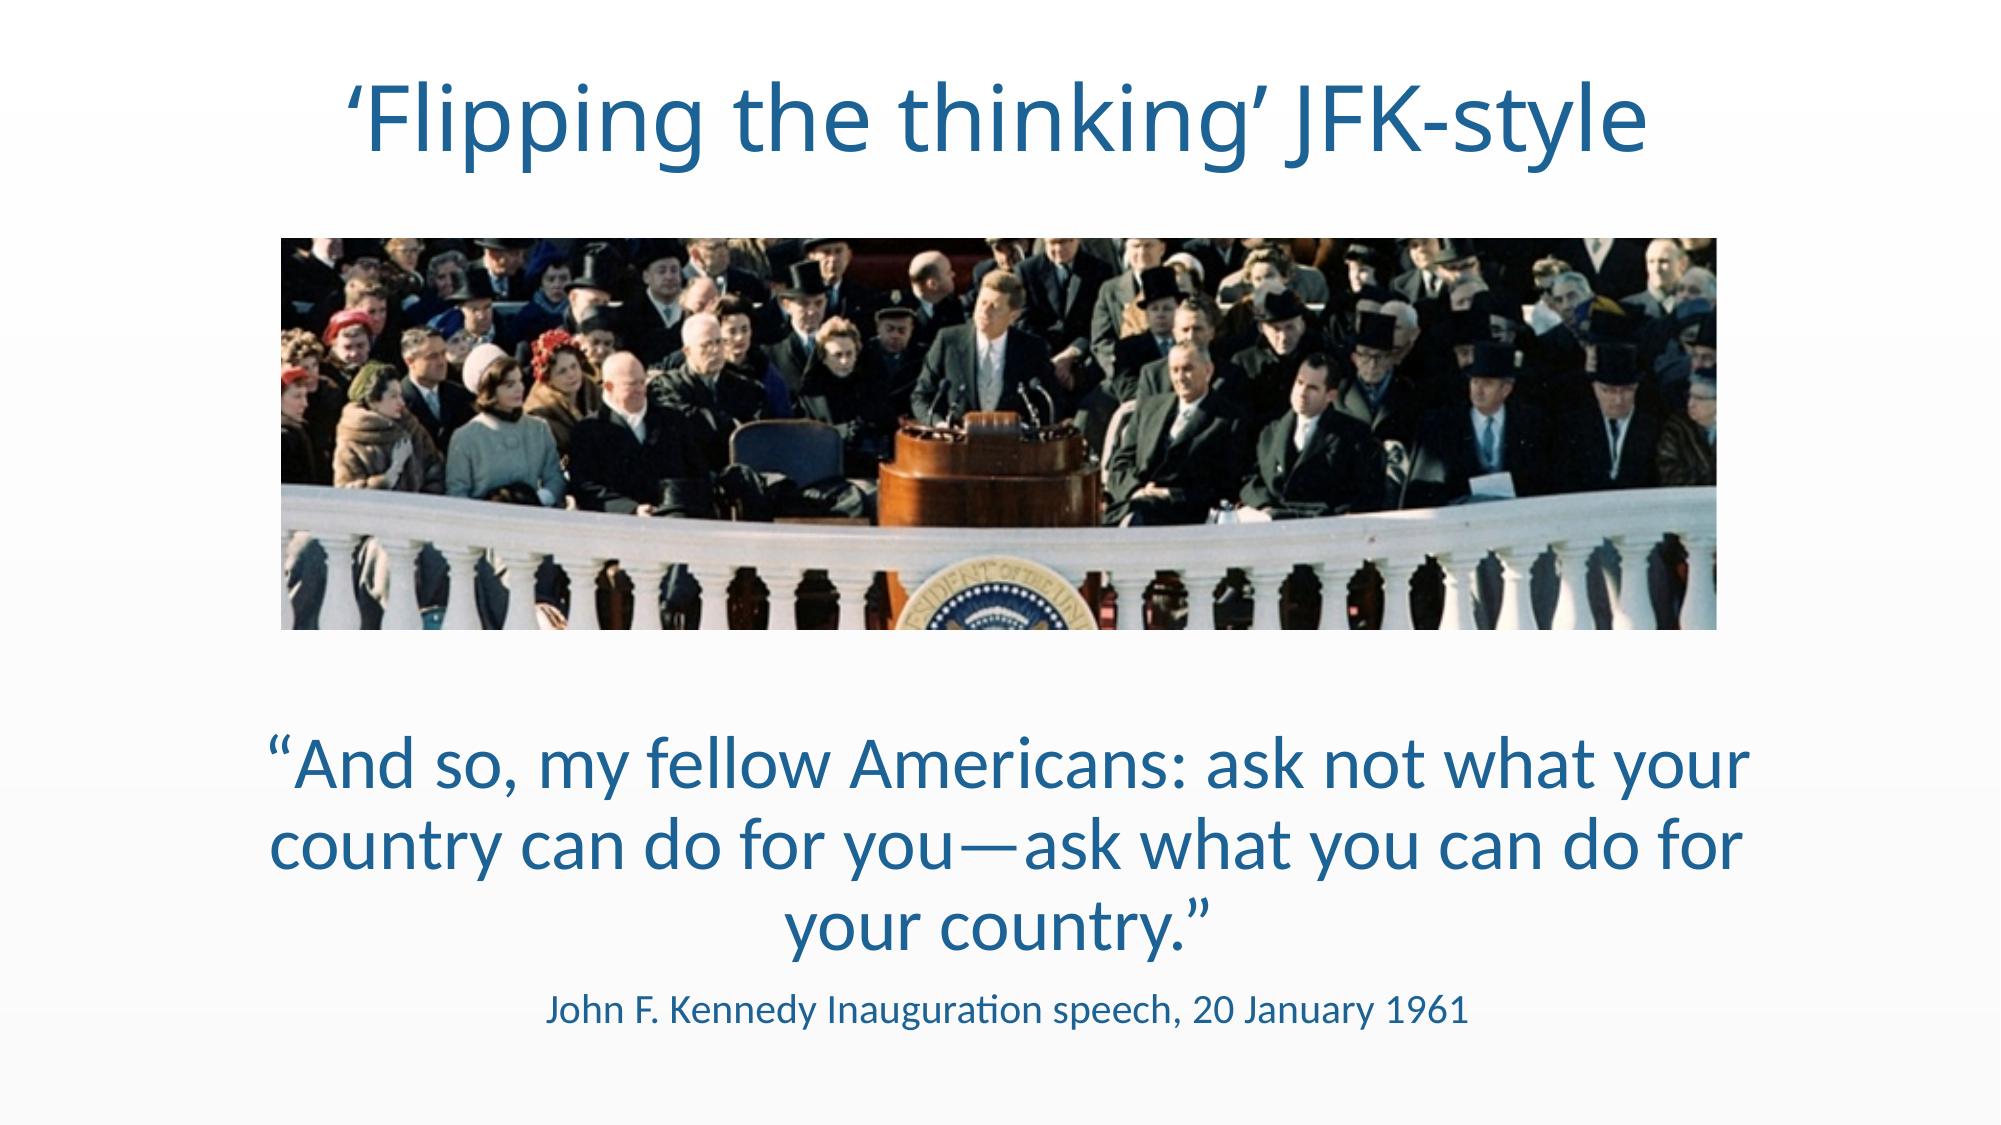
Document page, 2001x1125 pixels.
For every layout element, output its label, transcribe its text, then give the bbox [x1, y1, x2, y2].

picture [281, 238, 1719, 630]
title ‘Flipping the thinking’ JFK-style [137, 59, 1863, 184]
list “And so, my fellow Americans: ask not what your country can do for you—ask what you can do for your country.” John F. Kennedy Inauguration speech, 20 January 1961 [180, 214, 1836, 1093]
